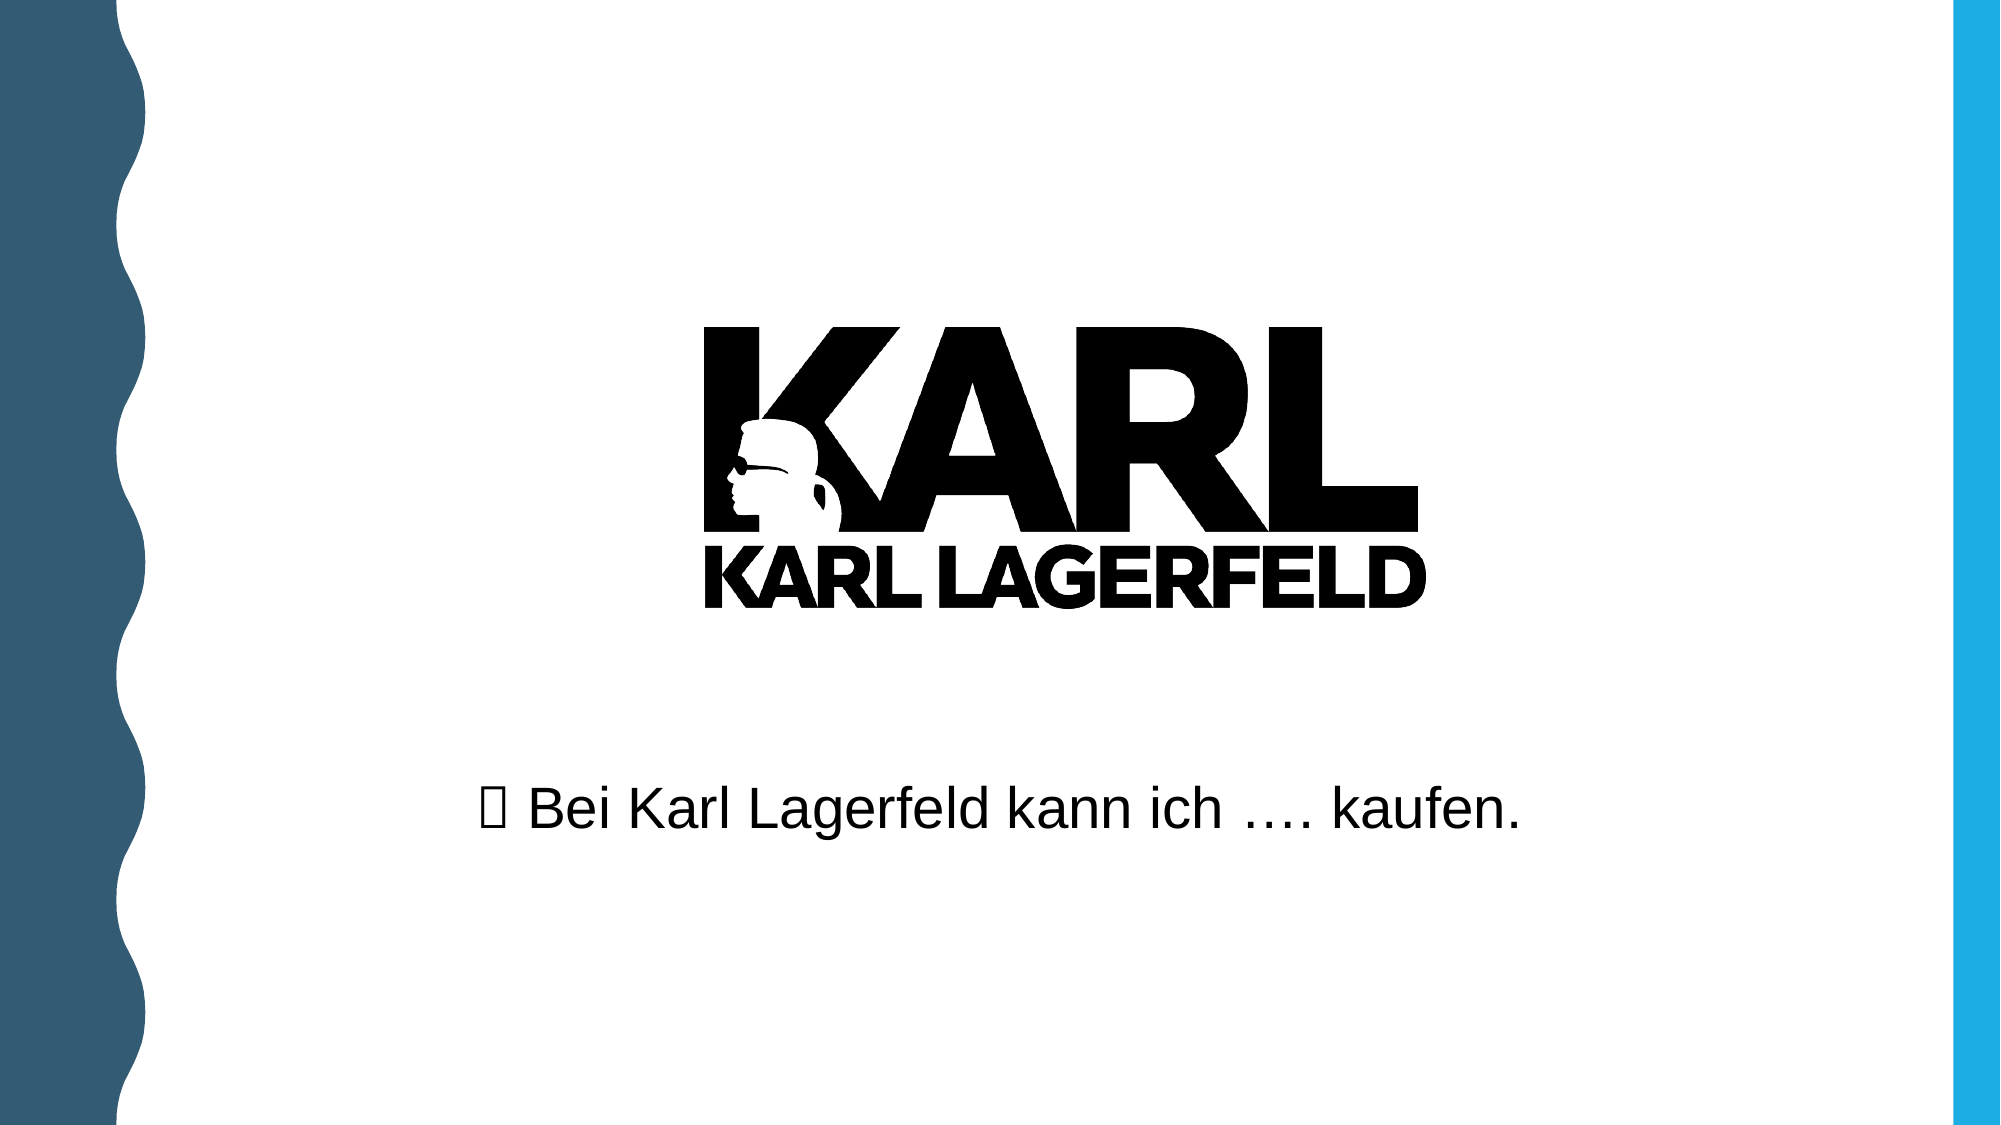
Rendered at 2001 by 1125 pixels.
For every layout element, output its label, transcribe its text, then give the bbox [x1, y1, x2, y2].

text_box  Bei Karl Lagerfeld kann ich …. kaufen. [456, 763, 1544, 848]
picture [704, 265, 1426, 671]
